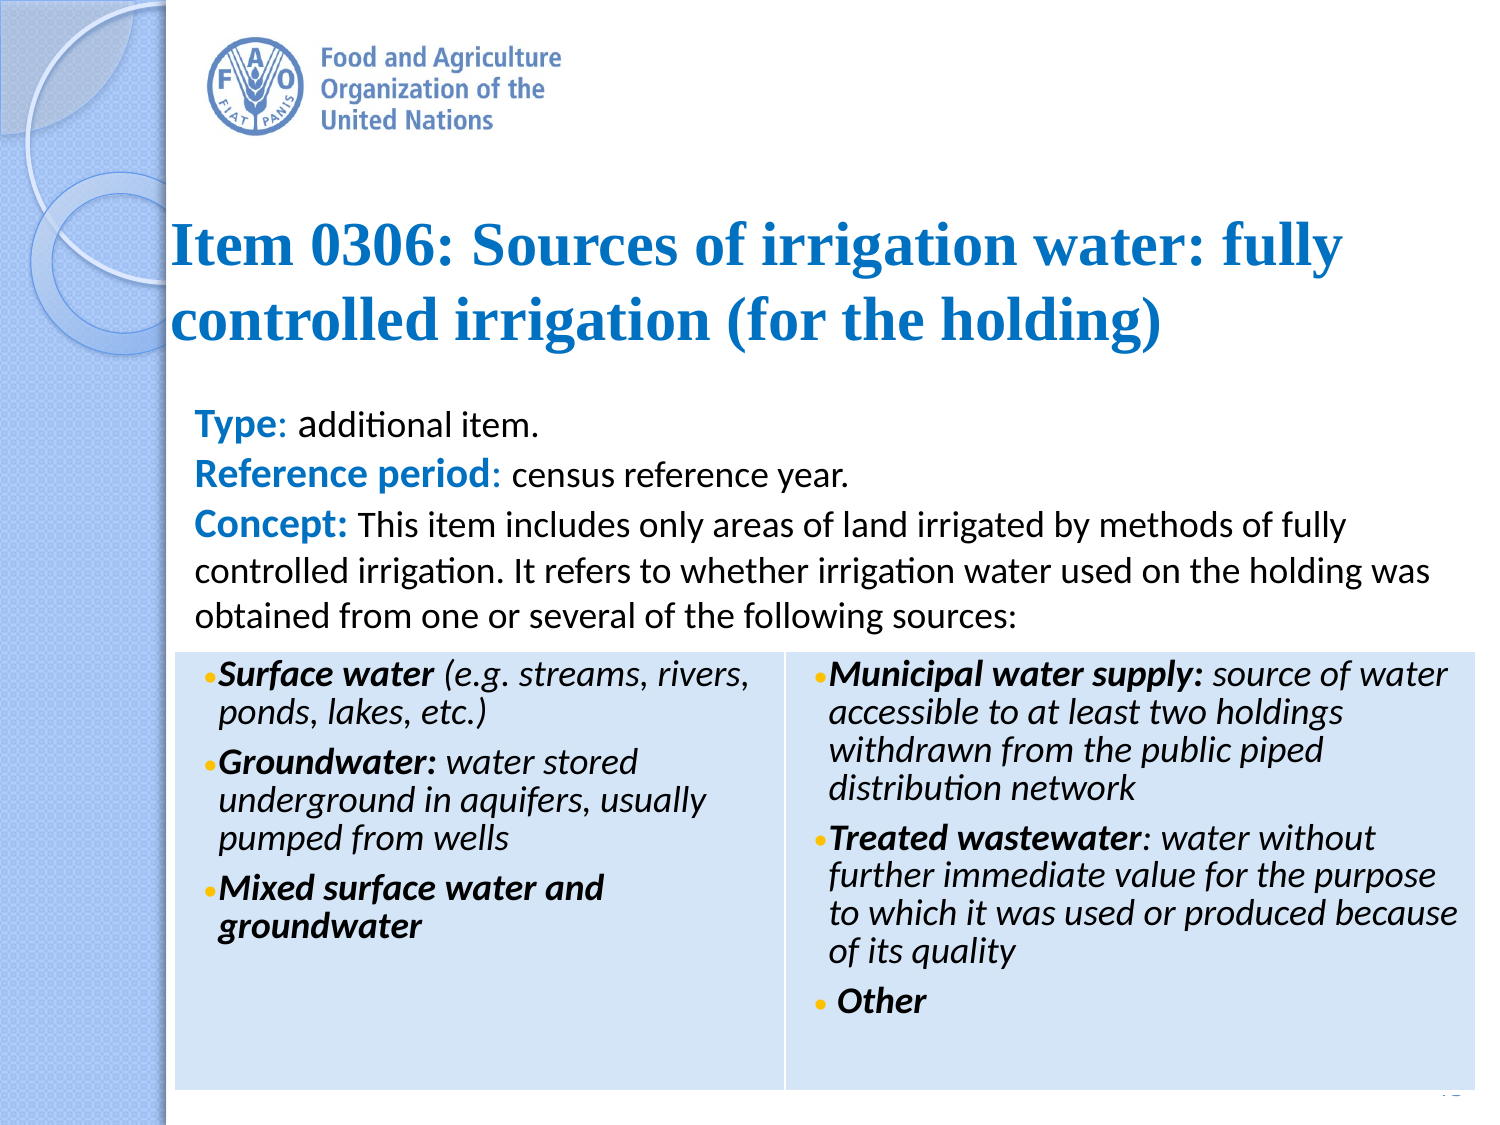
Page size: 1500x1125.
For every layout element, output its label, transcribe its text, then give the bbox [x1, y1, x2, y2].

list Type: additional item. Reference period: census reference year. Concept: This item includes only areas of land irrigated by methods of fully controlled irrigation. It refers to whether irrigation water used on the holding was obtained from one or several of the following sources: [150, 388, 1500, 652]
table_header Municipal water supply: source of water accessible to at least two holdings withdrawn from the public piped distribution network Treated wastewater: water without further immediate value for the purpose to which it was used or produced because of its quality Other [786, 652, 1475, 1090]
slide_number 15 [1413, 1034, 1488, 1113]
table_header Surface water (e.g. streams, rivers, ponds, lakes, etc.) Groundwater: water stored underground in aquifers, usually pumped from wells Mixed surface water and groundwater [175, 652, 784, 1090]
title Item 0306: Sources of irrigation water: fully controlled irrigation (for the holding) [154, 184, 1436, 372]
picture [166, 1, 600, 177]
